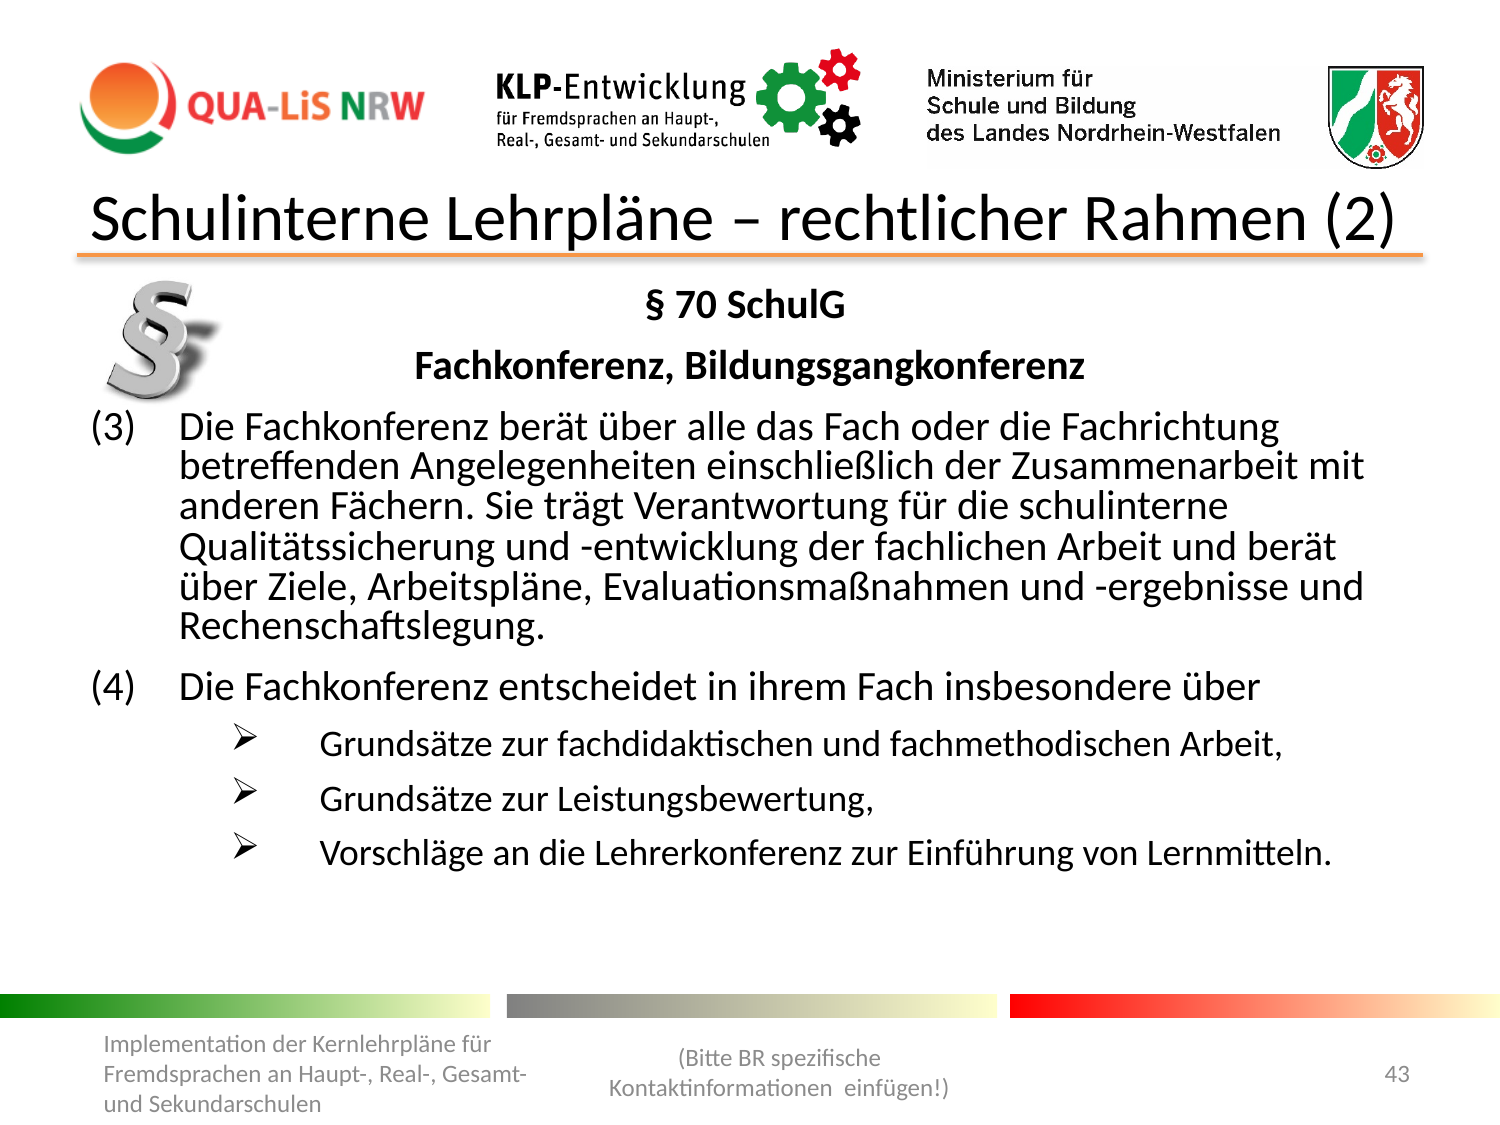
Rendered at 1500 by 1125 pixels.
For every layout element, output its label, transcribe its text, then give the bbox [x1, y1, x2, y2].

picture [98, 277, 231, 413]
picture [927, 66, 1424, 169]
picture [77, 55, 431, 158]
picture [478, 30, 880, 168]
text_box Implementation der Kernlehrpläne für Fremdsprachen an Haupt-, Real-, Gesamt- und Sekundarschulen [88, 1021, 561, 1124]
title Schulinterne Lehrpläne – rechtlicher Rahmen (2) [75, 184, 1425, 244]
list § 70 SchulG Fachkonferenz, Bildungsgangkonferenz Die Fachkonferenz berät über alle das Fach oder die Fachrichtung betreffenden Angelegenheiten einschließlich der Zusammenarbeit mit anderen Fächern. Sie trägt Verantwortung für die schulinterne Qualitätssicherung und -entwicklung der fachlichen Arbeit und berät über Ziele, Arbeitspläne, Evaluationsmaßnahmen und -ergebnisse und Rechenschaftslegung. Die Fachkonferenz entscheidet in ihrem Fach insbesondere über Grundsätze zur fachdidaktischen und fachmethodischen Arbeit, Grundsätze zur Leistungsbewertung, Vorschläge an die Lehrerkonferenz zur Einführung von Lernmitteln. [75, 278, 1425, 969]
slide_number 43 [1328, 1042, 1425, 1103]
text_box (Bitte BR spezifische Kontaktinformationen einfügen!) [561, 1017, 999, 1125]
